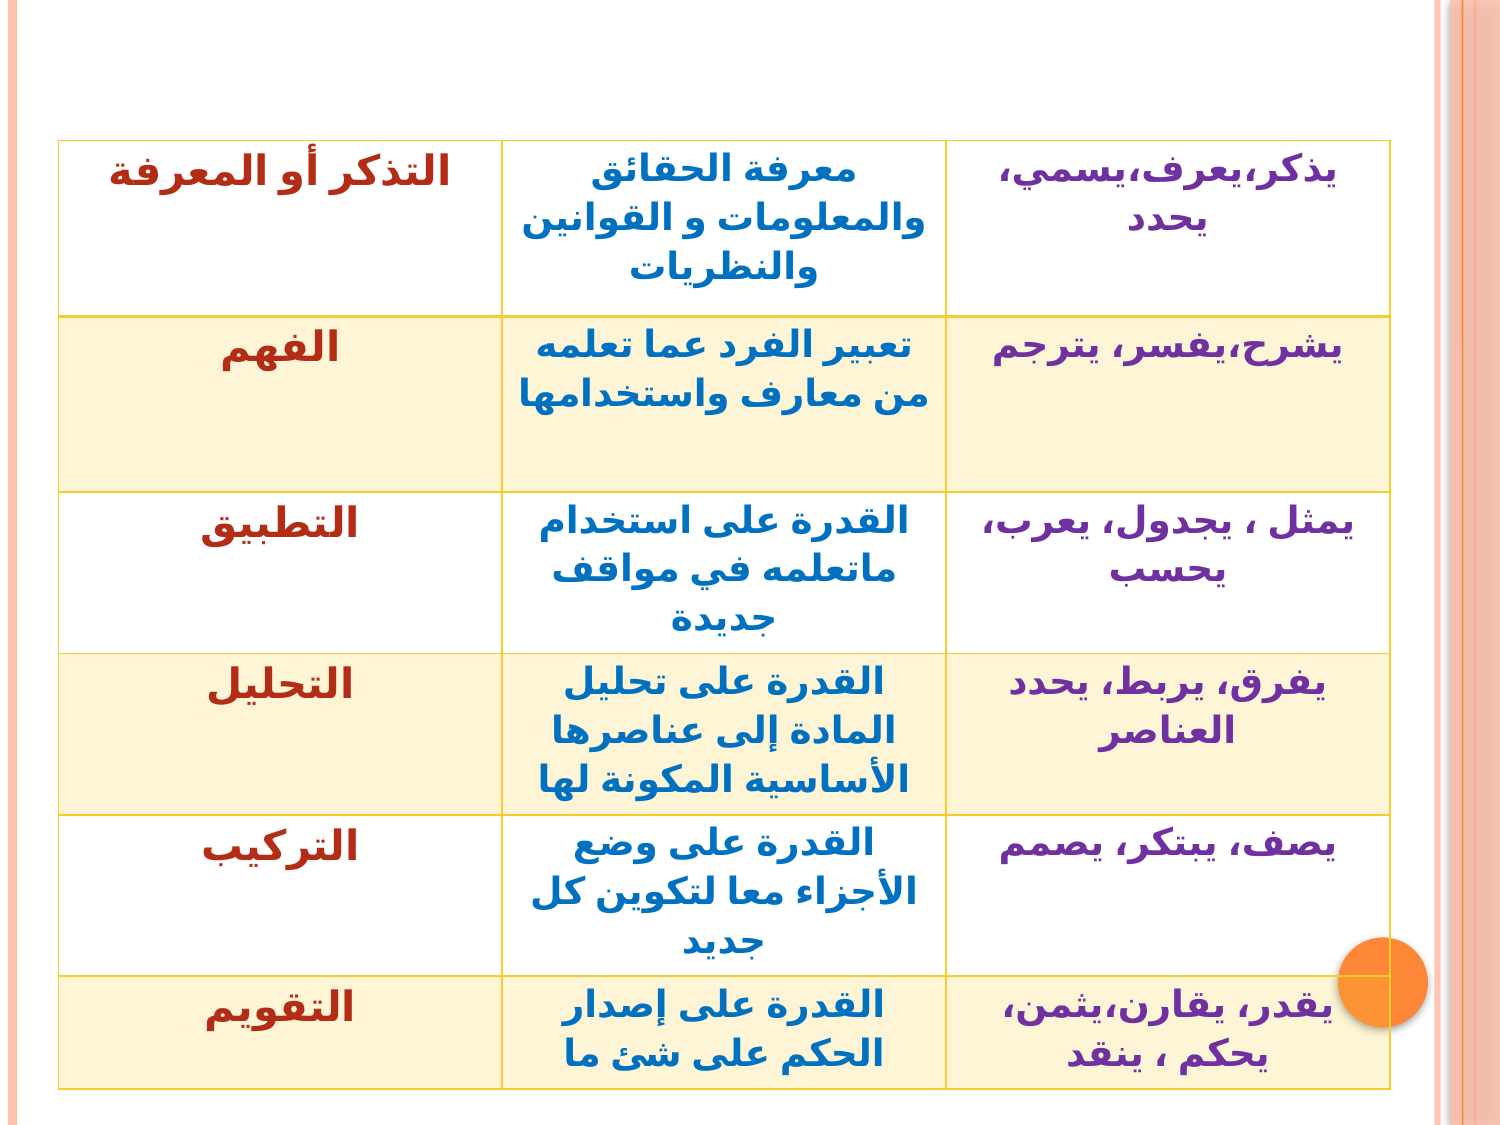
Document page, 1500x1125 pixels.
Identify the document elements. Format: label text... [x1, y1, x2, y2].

table_cell يصف، يبتكر، يصمم [947, 816, 1389, 975]
table_cell التحليل [59, 654, 501, 814]
table_cell الفهم [59, 318, 501, 491]
table_cell يشرح،يفسر، يترجم [947, 318, 1389, 491]
table_cell القدرة على وضع الأجزاء معا لتكوين كل جديد [503, 816, 945, 975]
table_cell يفرق، يربط، يحدد العناصر [947, 654, 1389, 814]
table_cell القدرة على إصدار الحكم على شئ ما [503, 977, 945, 1088]
table_cell يقدر، يقارن،يثمن، يحكم ، ينقد [947, 977, 1389, 1088]
table_cell يمثل ، يجدول، يعرب، يحسب [947, 493, 1389, 653]
table_header معرفة الحقائق والمعلومات و القوانين والنظريات [503, 141, 945, 315]
table_header يذكر،يعرف،يسمي، يحدد [947, 141, 1389, 315]
table_cell القدرة على استخدام ماتعلمه في مواقف جديدة [503, 493, 945, 653]
table_header التذكر أو المعرفة [59, 141, 501, 315]
table_cell تعبير الفرد عما تعلمه من معارف واستخدامها [503, 318, 945, 491]
table_cell التقويم [59, 977, 501, 1088]
table_cell التطبيق [59, 493, 501, 653]
table_cell التركيب [59, 816, 501, 975]
table_cell القدرة على تحليل المادة إلى عناصرها الأساسية المكونة لها [503, 654, 945, 814]
